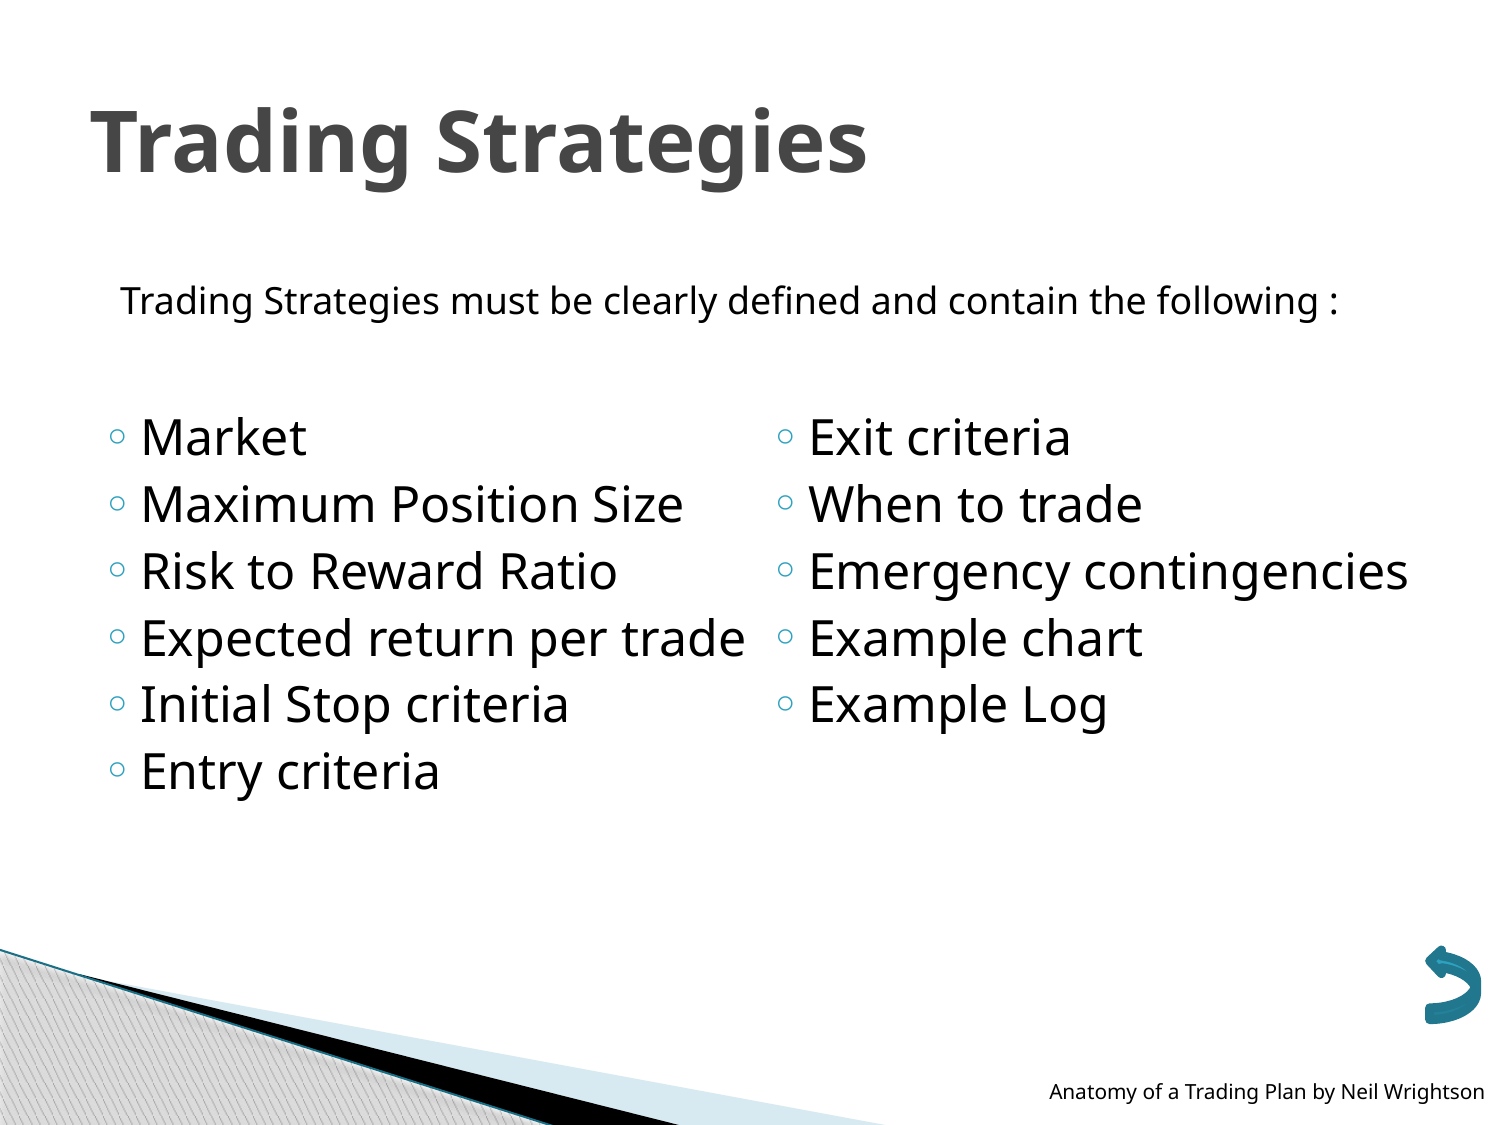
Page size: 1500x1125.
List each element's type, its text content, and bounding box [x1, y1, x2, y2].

text_box Exit criteria When to trade Emergency contingencies Example chart Example Log [691, 398, 1477, 807]
footer Anatomy of a Trading Plan by Neil Wrightson [718, 1051, 1500, 1112]
title Trading Strategies [75, 45, 1425, 233]
text_box [1425, 945, 1482, 1025]
text_box Trading Strategies must be clearly defined and contain the following : [105, 269, 1418, 330]
list Market Maximum Position Size Risk to Reward Ratio Expected return per trade Initial Stop criteria Entry criteria [23, 398, 762, 986]
